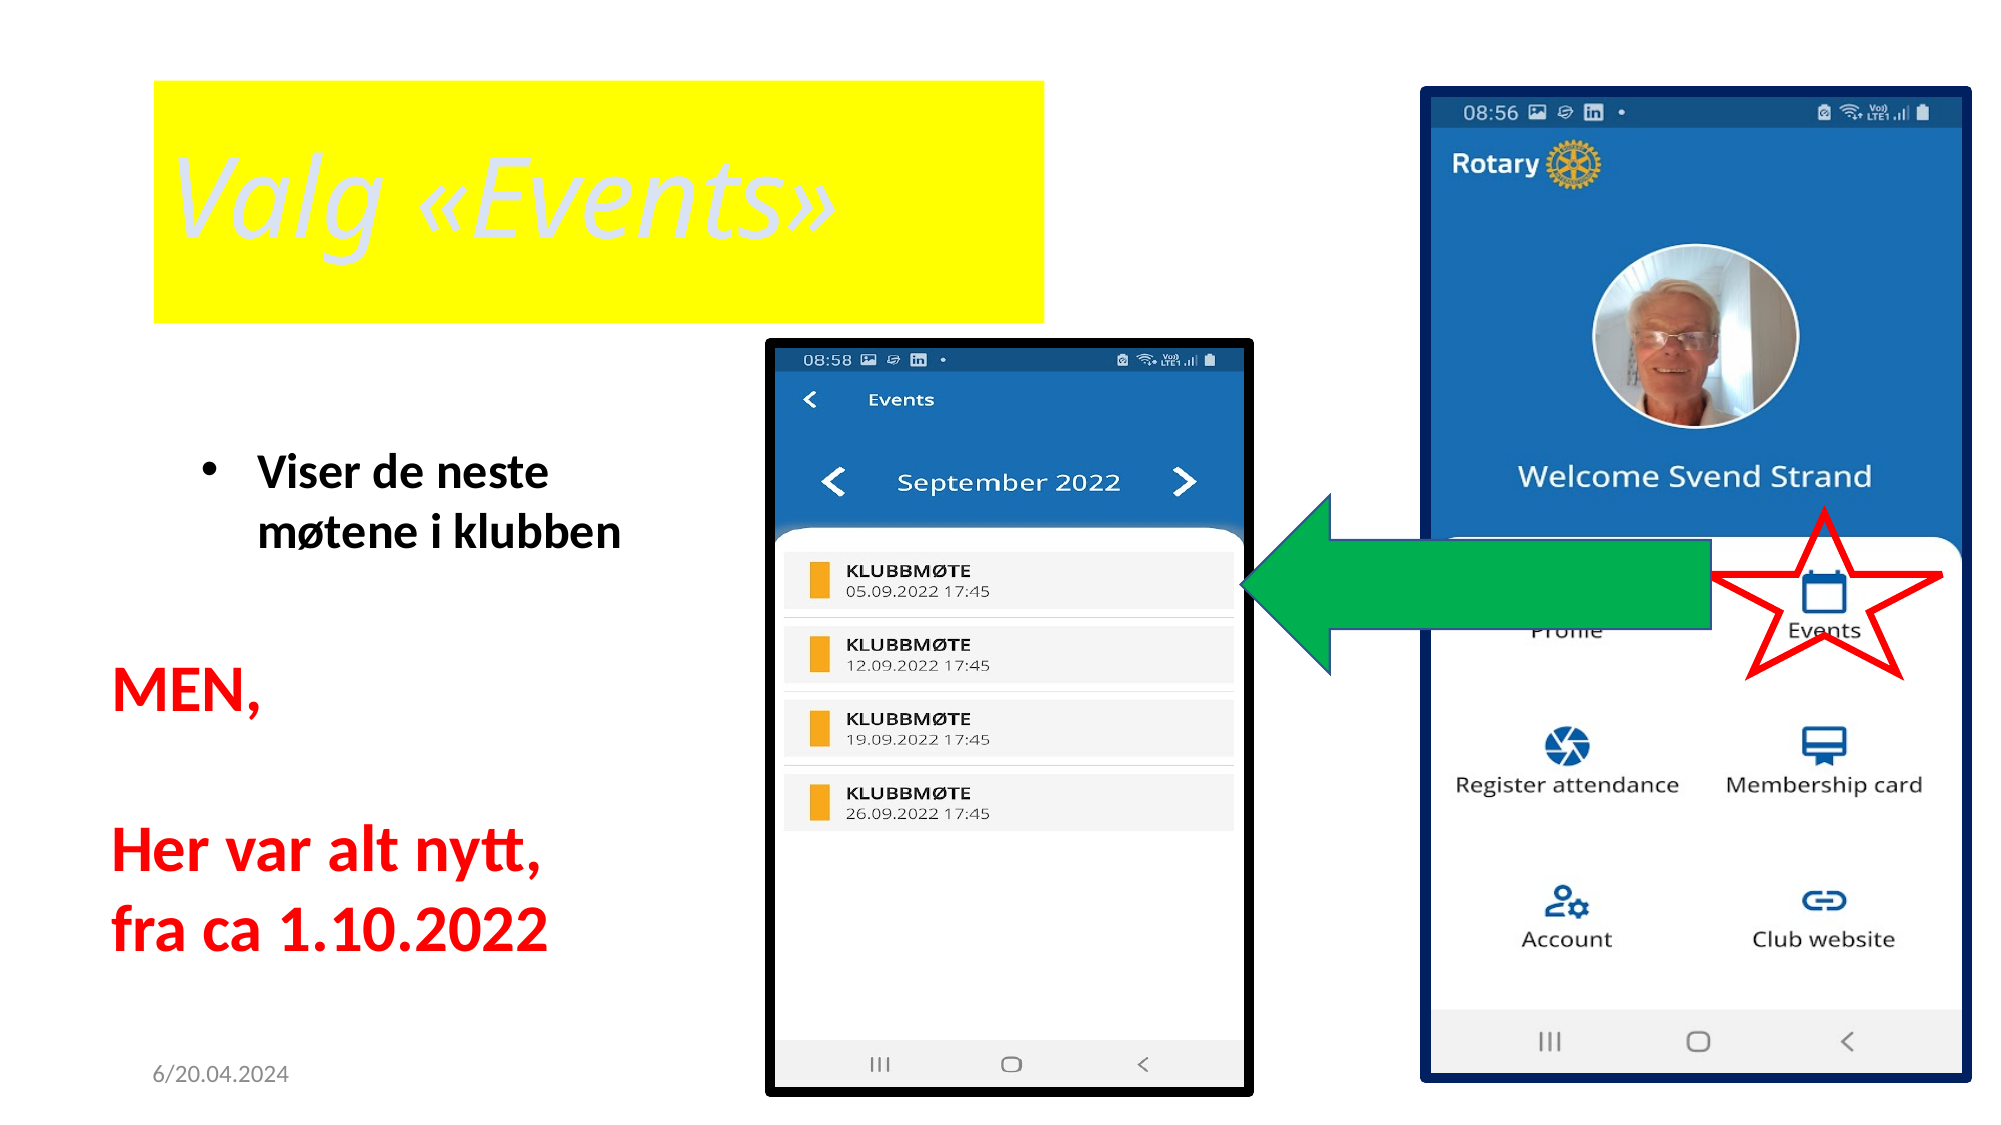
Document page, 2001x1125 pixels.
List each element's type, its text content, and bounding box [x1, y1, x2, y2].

text_box [1245, 492, 1430, 677]
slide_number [137, 1042, 588, 1103]
footer D2305 Styreseminarer DICO Svend Strand [662, 1042, 1338, 1103]
slide_number 51 [1412, 1042, 1863, 1103]
title Valg «Events» [153, 80, 1045, 324]
text_box Viser de neste møtene i klubben [186, 430, 649, 611]
picture [1430, 96, 1962, 1073]
text_box MEN, Her var alt nytt, fra ca 1.10.2022 [96, 637, 627, 972]
picture [774, 347, 1245, 1088]
